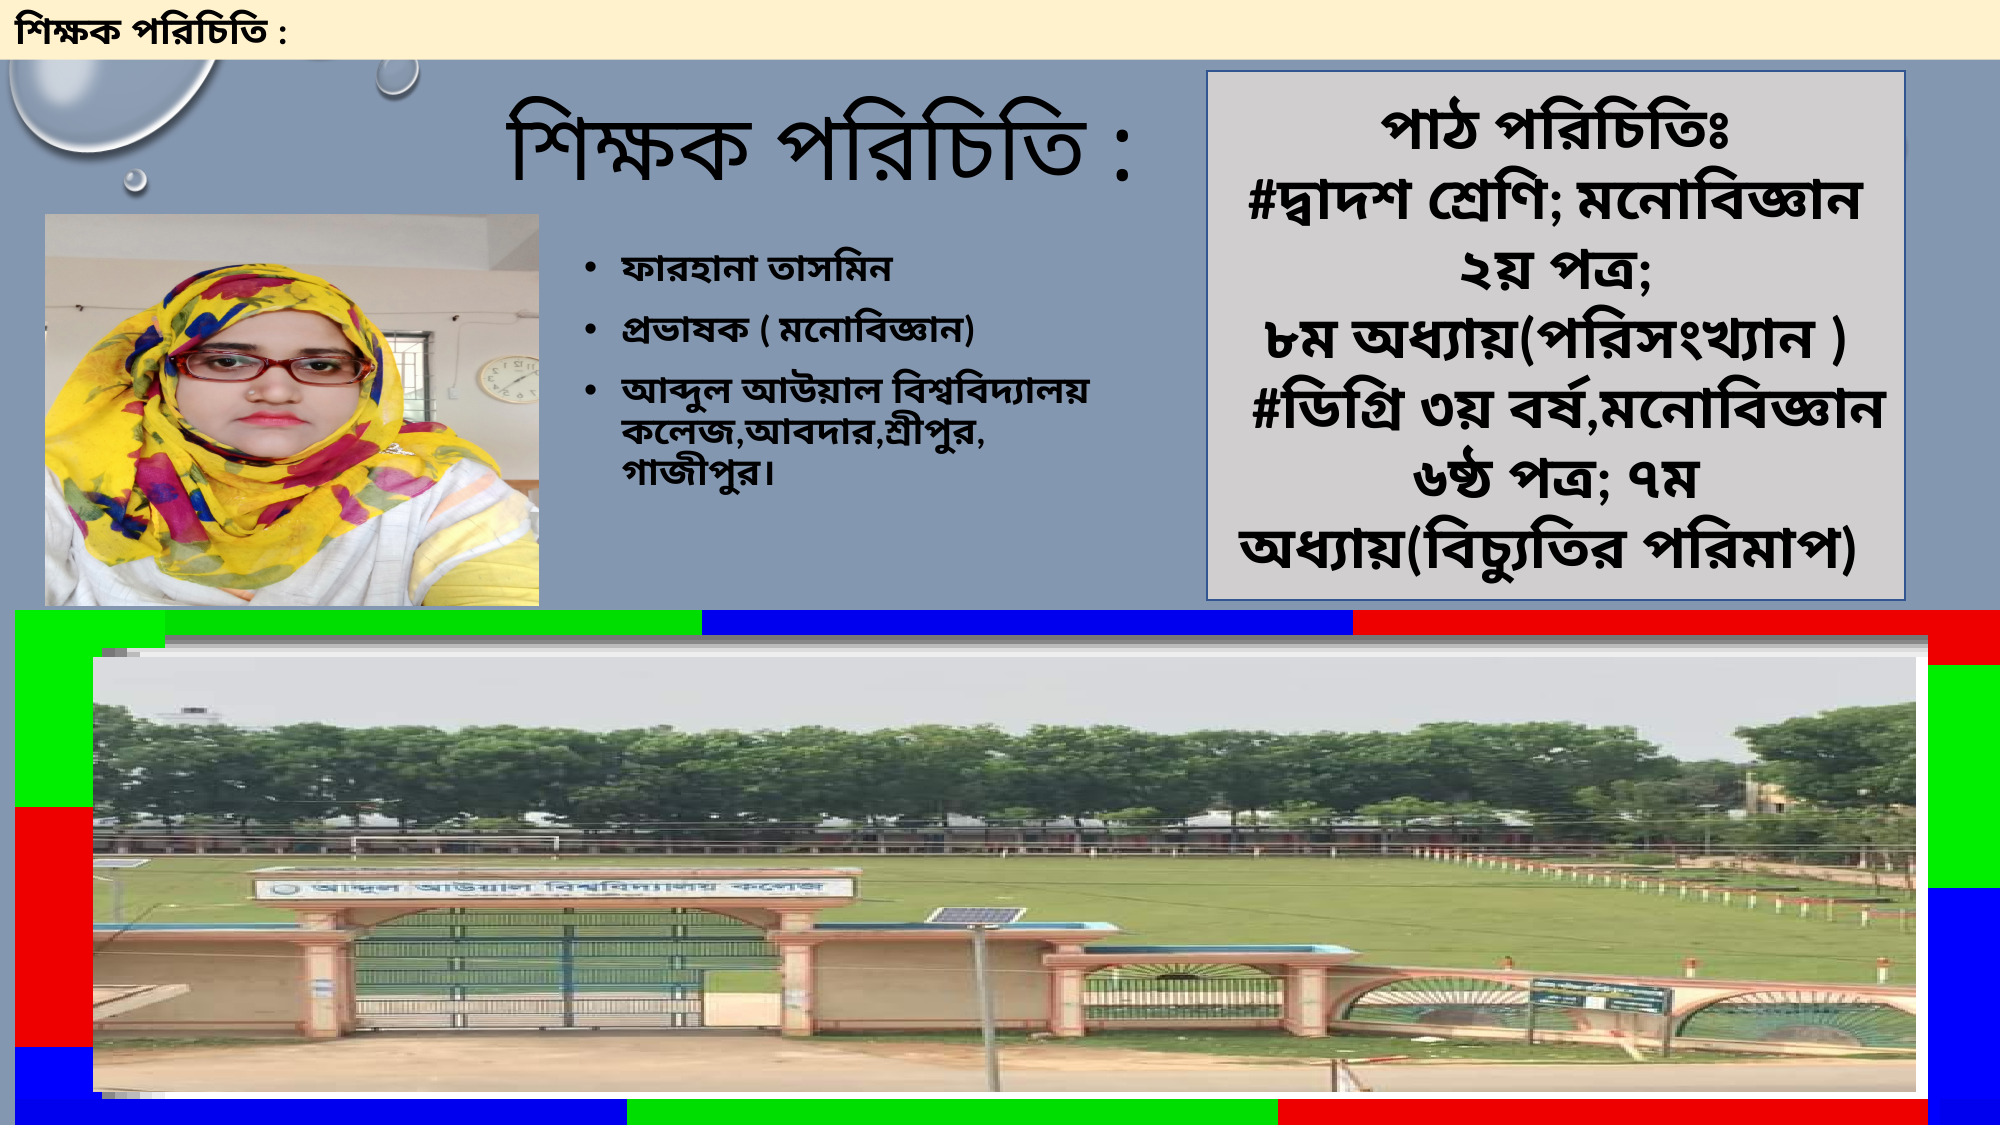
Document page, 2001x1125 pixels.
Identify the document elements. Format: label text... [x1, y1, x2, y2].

picture [0, 60, 2000, 1125]
title শিক্ষক পরিচিতি : [491, 60, 2000, 249]
text_box পাঠ পরিচিতিঃ #দ্বাদশ শ্রেণি; মনোবিজ্ঞান ২য় পত্র; ৮ম অধ্যায়(পরিসংখ্যান ) #ডিগ্রি ৩য় বর্ষ,মনোবিজ্ঞান ৬ষ্ঠ পত্র; ৭ম অধ্যায়(বিচ্যুতির পরিমাপ) [1206, 70, 1906, 601]
list ফারহানা তাসমিন প্রভাষক ( মনোবিজ্ঞান) আব্দুল আউয়াল বিশ্ববিদ্যালয় কলেজ,আবদার,শ্রীপুর, গাজীপুর। [569, 241, 1110, 610]
text_box শিক্ষক পরিচিতি : [0, 0, 2000, 60]
